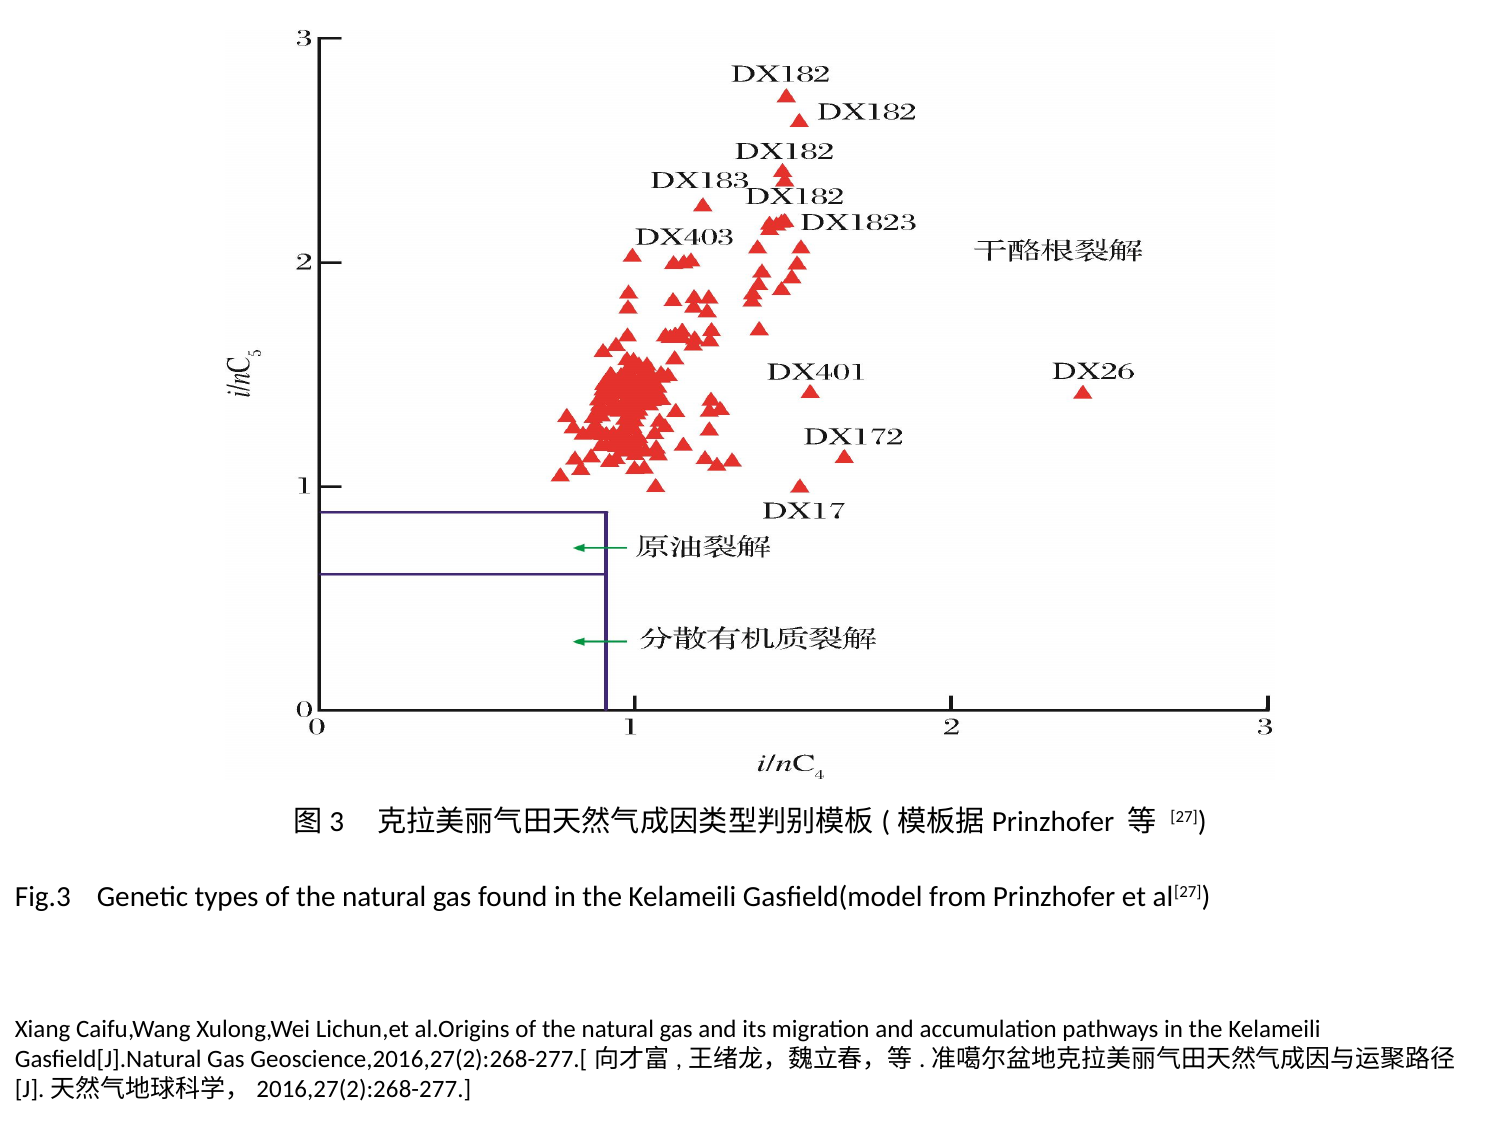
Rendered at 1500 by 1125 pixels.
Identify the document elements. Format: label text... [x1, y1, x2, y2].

text_box Fig.3 Genetic types of the natural gas found in the Kelameili Gasfield(model from Prinzhofer et al[27]) [0, 869, 1500, 955]
text_box 图3 克拉美丽气田天然气成因类型判别模板(模板据Prinzhofer 等 [27]) [278, 794, 1222, 869]
text_box Xiang Caifu,Wang Xulong,Wei Lichun,et al.Origins of the natural gas and its migration and accumulation pathways in the Kelameili Gasfield[J].Natural Gas Geoscience,2016,27(2):268-277.[向才富,王绪龙，魏立春，等.准噶尔盆地克拉美丽气田天然气成因与运聚路径[J].天然气地球科学，2016,27(2):268-277.] [0, 1004, 1500, 1125]
picture [224, 29, 1276, 781]
